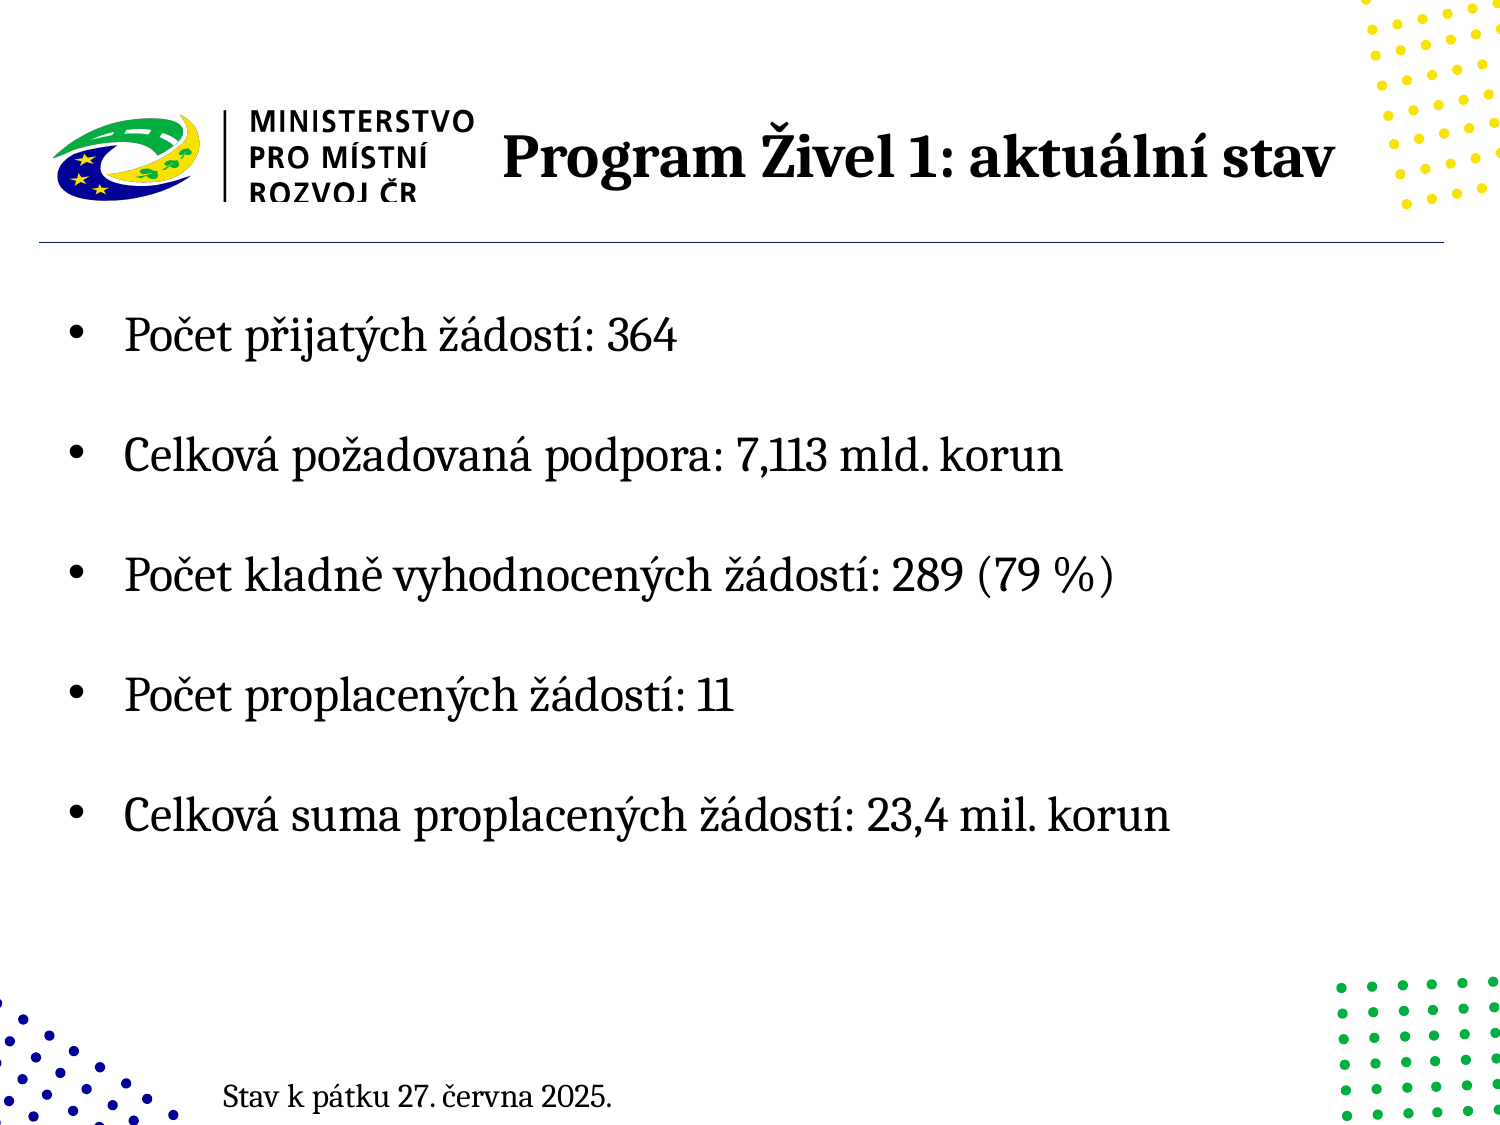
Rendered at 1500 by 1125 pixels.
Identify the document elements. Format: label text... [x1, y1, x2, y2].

text_box [1360, 0, 1372, 5]
text_box [1461, 1080, 1473, 1091]
text_box [1401, 1056, 1412, 1068]
text_box [1403, 1108, 1414, 1119]
text_box [107, 1100, 118, 1111]
text_box [41, 1089, 53, 1100]
text_box [1392, 19, 1403, 30]
text_box [1426, 193, 1437, 204]
text_box [1430, 1056, 1441, 1067]
text_box [128, 1115, 139, 1125]
text_box [1370, 1058, 1381, 1069]
text_box [1370, 50, 1381, 61]
text_box [1420, 39, 1431, 51]
text_box [142, 1093, 153, 1104]
text_box [1389, 139, 1400, 150]
text_box [1395, 169, 1406, 180]
text_box [18, 1014, 29, 1025]
text_box [168, 1109, 179, 1121]
text_box [1492, 0, 1500, 9]
text_box [4, 1036, 15, 1047]
text_box [1495, 147, 1500, 158]
text_box [68, 1046, 79, 1057]
text_box [1371, 1083, 1382, 1095]
text_box [30, 1052, 42, 1063]
text_box [81, 1083, 92, 1095]
text_box [1462, 1105, 1474, 1117]
text_box [1402, 1082, 1413, 1093]
text_box [1376, 80, 1388, 91]
text_box [1476, 183, 1488, 194]
text_box [1414, 133, 1425, 144]
title Program Živel 1: aktuální stav [487, 115, 1500, 199]
text_box [1460, 1054, 1471, 1065]
text_box [1369, 1036, 1380, 1043]
text_box [1467, 3, 1478, 14]
text_box [1491, 1053, 1500, 1064]
text_box [1458, 1003, 1469, 1014]
text_box [1470, 29, 1481, 40]
text_box [1493, 1104, 1500, 1115]
text_box [1338, 1036, 1349, 1045]
text_box [1401, 199, 1412, 210]
text_box [17, 1074, 28, 1085]
text_box [1490, 1027, 1500, 1039]
text_box [1428, 1036, 1440, 1041]
text_box [1417, 14, 1428, 25]
text_box [94, 1121, 104, 1125]
text_box [1431, 1081, 1442, 1092]
text_box [1442, 8, 1453, 19]
text_box [1452, 64, 1463, 75]
text_box [94, 1062, 106, 1073]
picture [53, 109, 474, 202]
text_box [55, 1067, 66, 1078]
text_box [1408, 105, 1419, 116]
text_box [1459, 1029, 1470, 1040]
text_box [1451, 188, 1462, 199]
text_box Počet přijatých žádostí: 364 Celková požadovaná podpora: 7,113 mld. korun Počet kladně vyhodnocených žádostí: 289 (79 %) Počet proplacených žádostí: 11 Celková suma proplacených žádostí: 23,4 mil. korun [52, 293, 1448, 1036]
text_box [1395, 45, 1406, 56]
text_box [1488, 976, 1499, 987]
text_box [1445, 34, 1456, 45]
text_box [1400, 1036, 1411, 1042]
text_box [4, 1095, 15, 1107]
text_box [44, 1030, 55, 1041]
text_box [1432, 1107, 1443, 1118]
text_box [1383, 110, 1394, 121]
text_box [121, 1078, 132, 1089]
text_box [1445, 158, 1456, 169]
text_box [1427, 70, 1438, 81]
text_box [1489, 117, 1500, 128]
text_box [1483, 89, 1494, 100]
text_box [1341, 1110, 1353, 1122]
text_box [1439, 128, 1450, 139]
text_box [1495, 24, 1500, 35]
text_box [1458, 94, 1469, 105]
text_box [1464, 123, 1475, 134]
text_box [1489, 1002, 1500, 1013]
text_box [1420, 163, 1431, 174]
text_box [1470, 153, 1481, 164]
text_box [1477, 59, 1488, 70]
text_box [1372, 1109, 1383, 1120]
text_box [1340, 1085, 1352, 1096]
text_box [1492, 1078, 1500, 1090]
text_box [68, 1105, 79, 1116]
text_box [1339, 1059, 1350, 1070]
text_box [1402, 75, 1413, 86]
text_box [1367, 24, 1378, 35]
text_box [1433, 100, 1444, 111]
text_box Stav k pátku 27. června 2025. [208, 1066, 1331, 1122]
text_box [28, 1111, 39, 1122]
text_box [1457, 977, 1468, 989]
